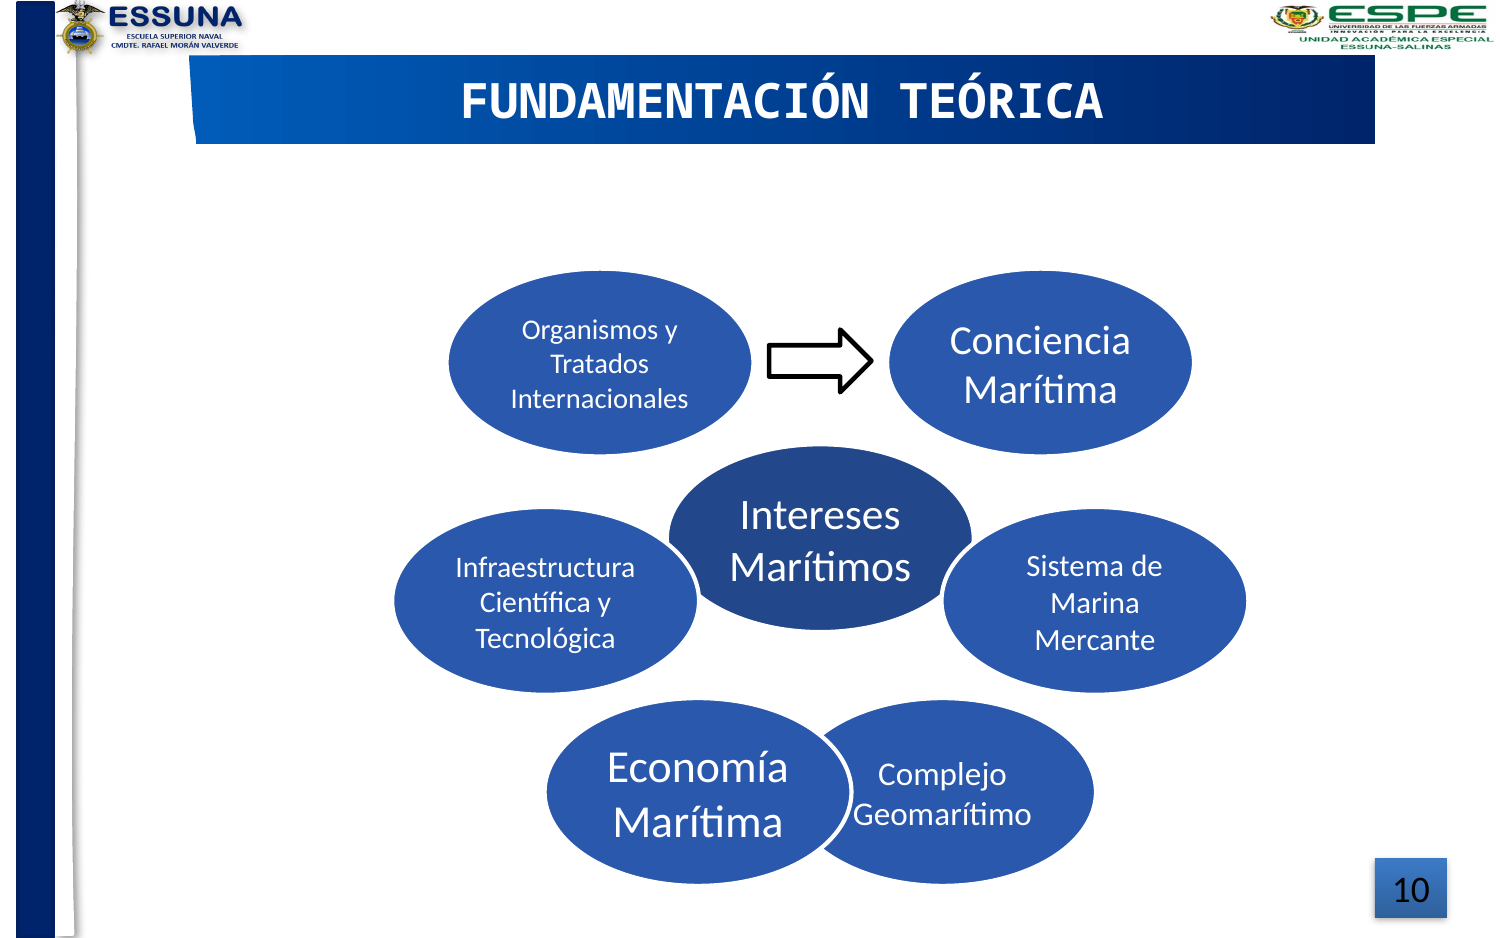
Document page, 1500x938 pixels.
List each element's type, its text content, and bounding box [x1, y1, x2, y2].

picture [1269, 0, 1500, 50]
text_box FUNDAMENTACIÓN TEÓRICA [186, 53, 1378, 146]
picture [53, 0, 266, 54]
text_box 10 [1439, 858, 1447, 918]
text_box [206, 162, 1435, 915]
